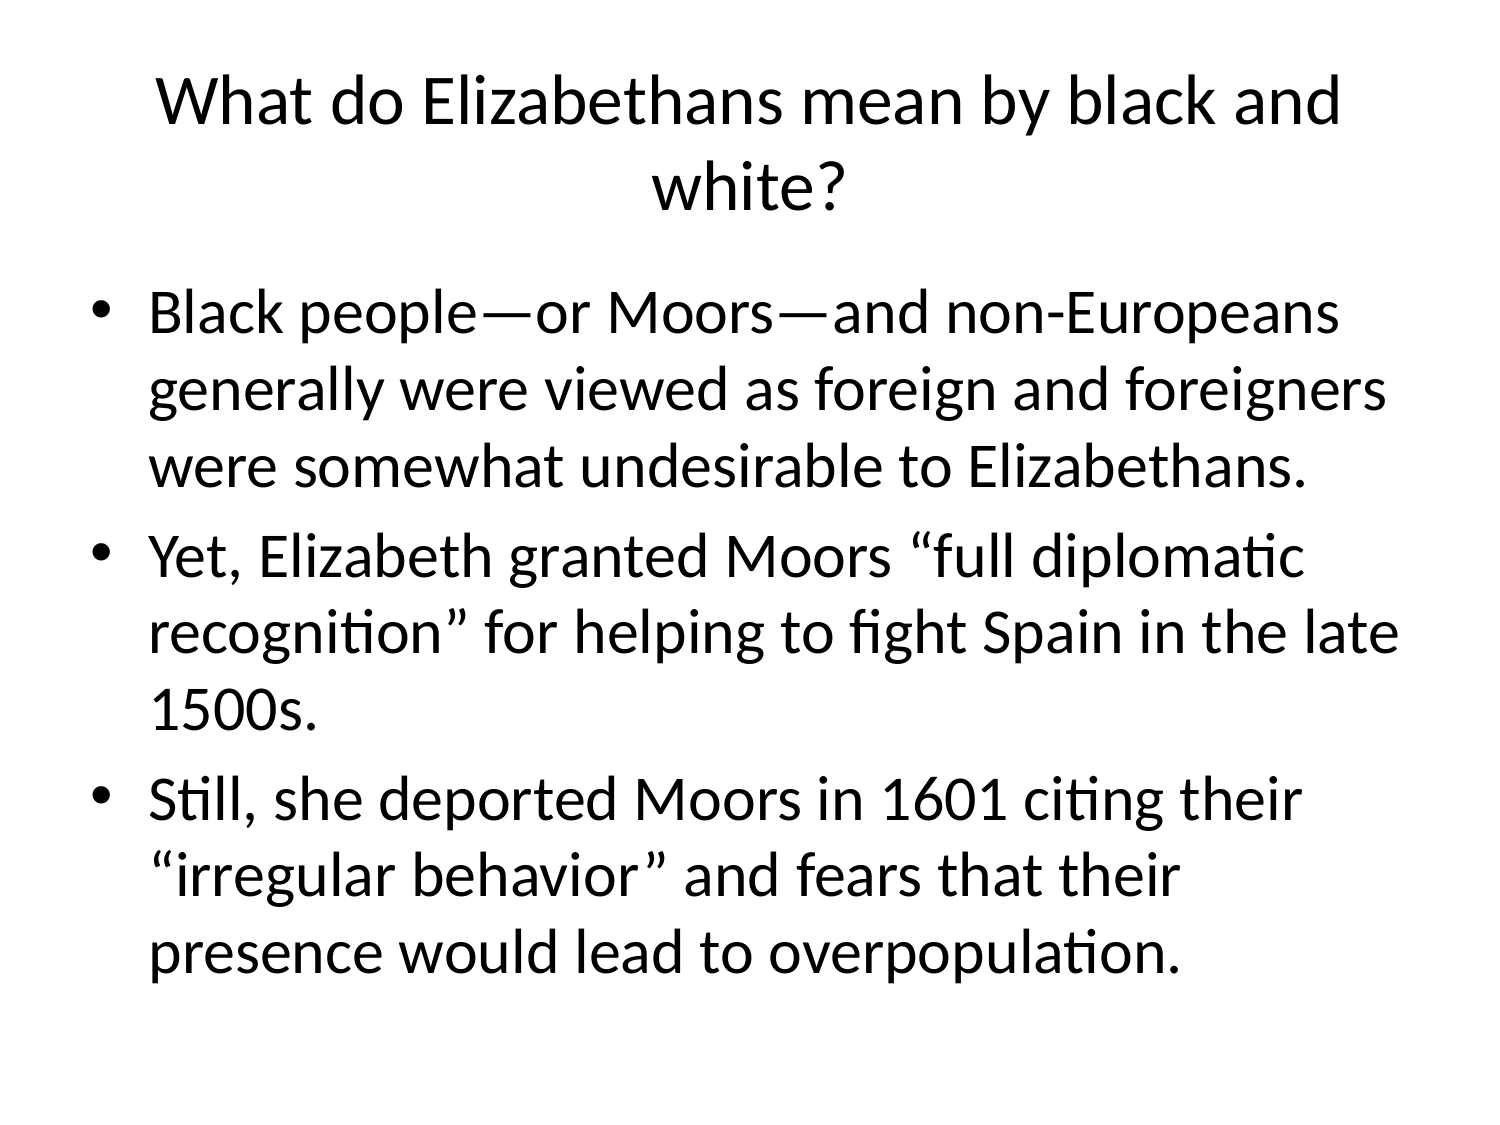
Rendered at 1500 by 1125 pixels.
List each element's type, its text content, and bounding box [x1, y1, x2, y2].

list Black people—or Moors—and non-Europeans generally were viewed as foreign and foreigners were somewhat undesirable to Elizabethans. Yet, Elizabeth granted Moors “full diplomatic recognition” for helping to fight Spain in the late 1500s. Still, she deported Moors in 1601 citing their “irregular behavior” and fears that their presence would lead to overpopulation. [75, 262, 1425, 1005]
title What do Elizabethans mean by black and white? [75, 45, 1425, 233]
